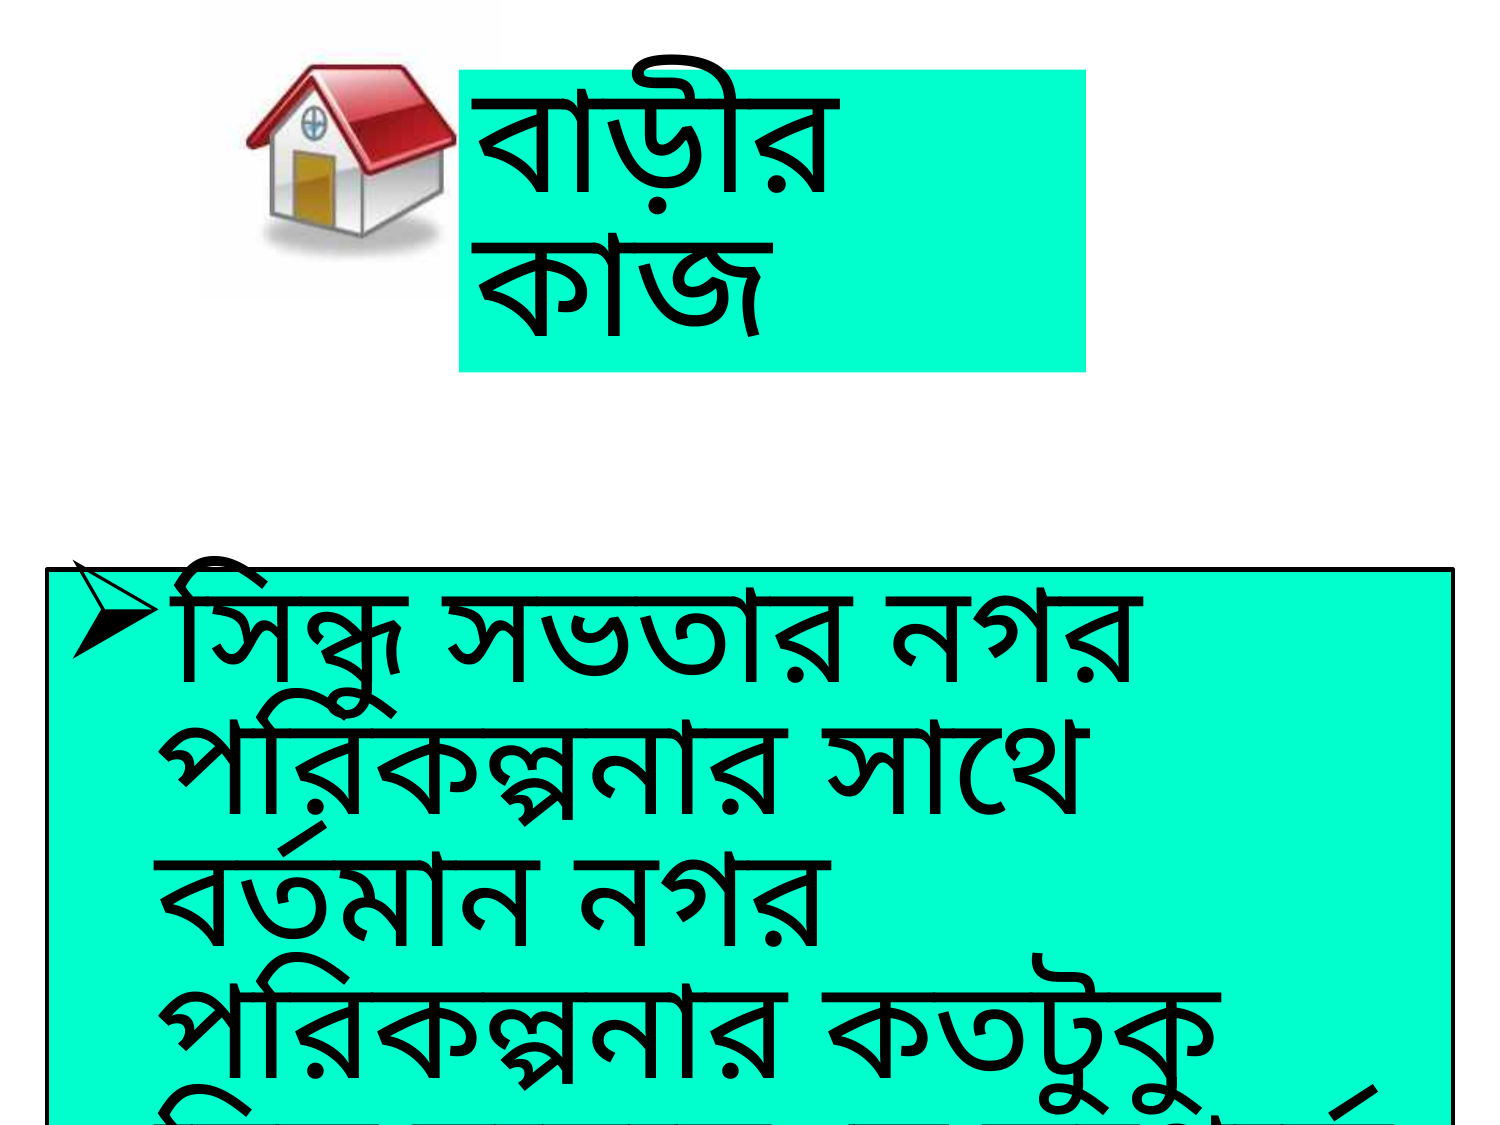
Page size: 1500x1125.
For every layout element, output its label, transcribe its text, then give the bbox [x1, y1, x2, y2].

text_box সিন্ধু সভতার নগর পরিকল্পনার সাথে বর্তমান নগর পরিকল্পনার কতটুকু মিল রয়েছে সে সম্পর্কে লিখে আনবে। [46, 569, 1453, 1125]
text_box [201, 0, 1087, 301]
